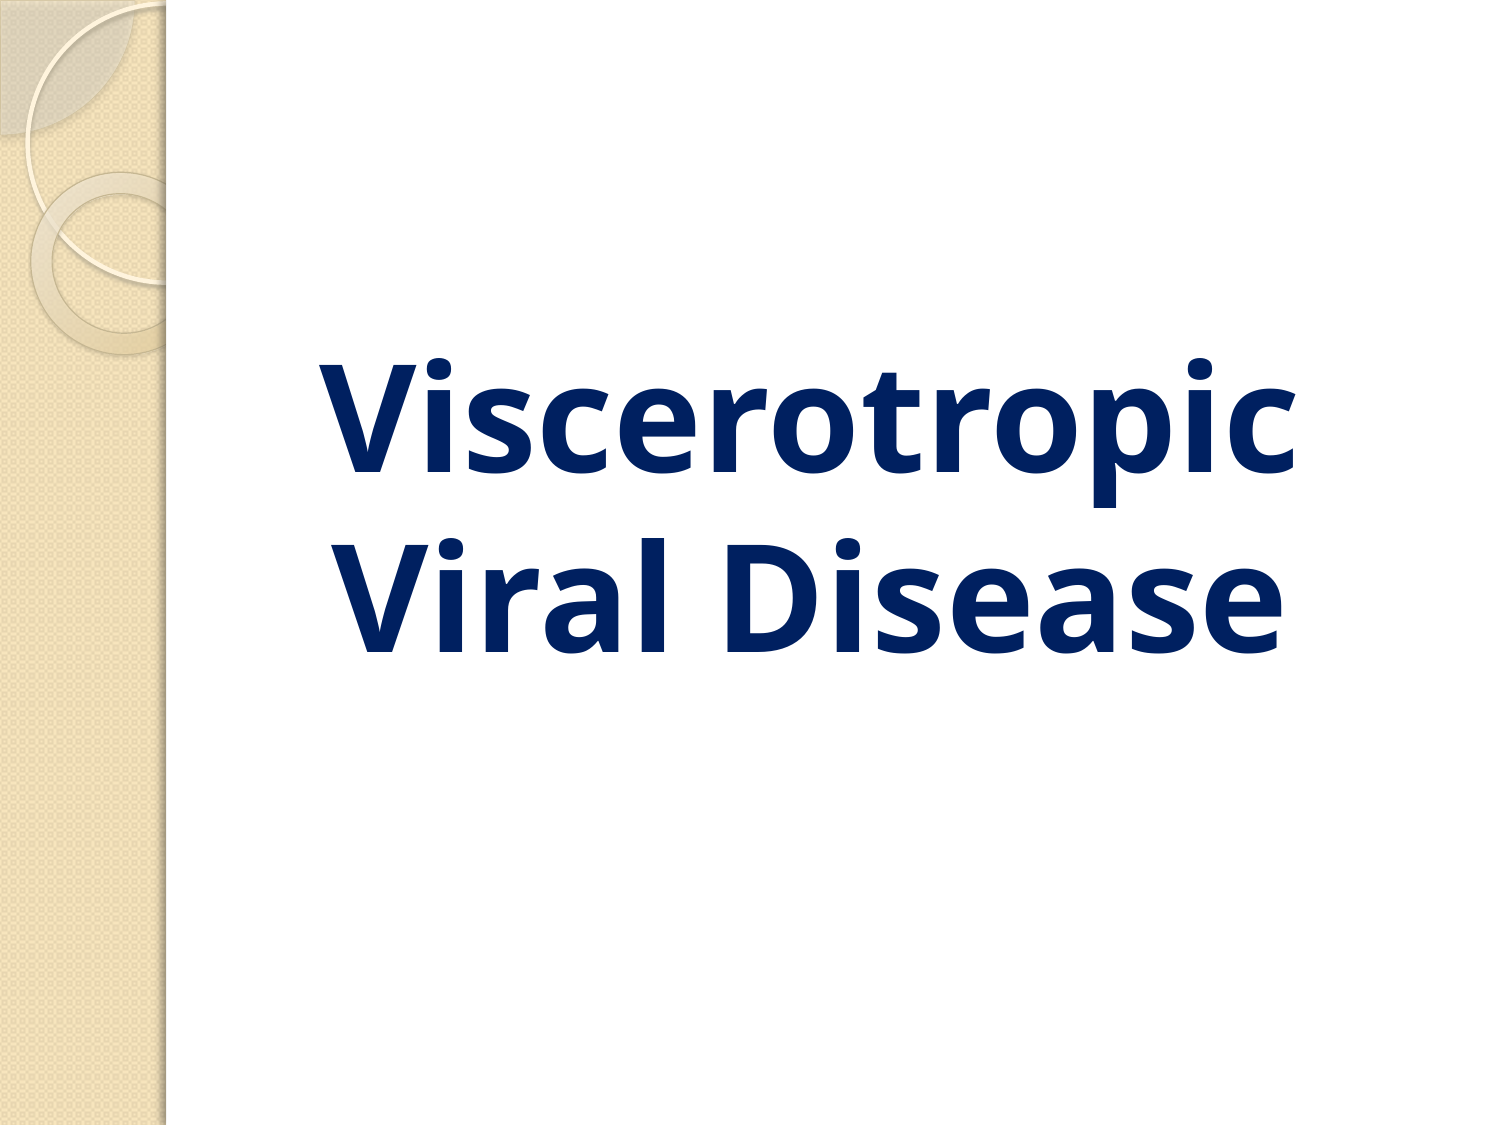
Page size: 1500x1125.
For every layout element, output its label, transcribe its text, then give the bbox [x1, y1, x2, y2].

title Viscerotropic Viral Disease [195, 125, 1425, 880]
